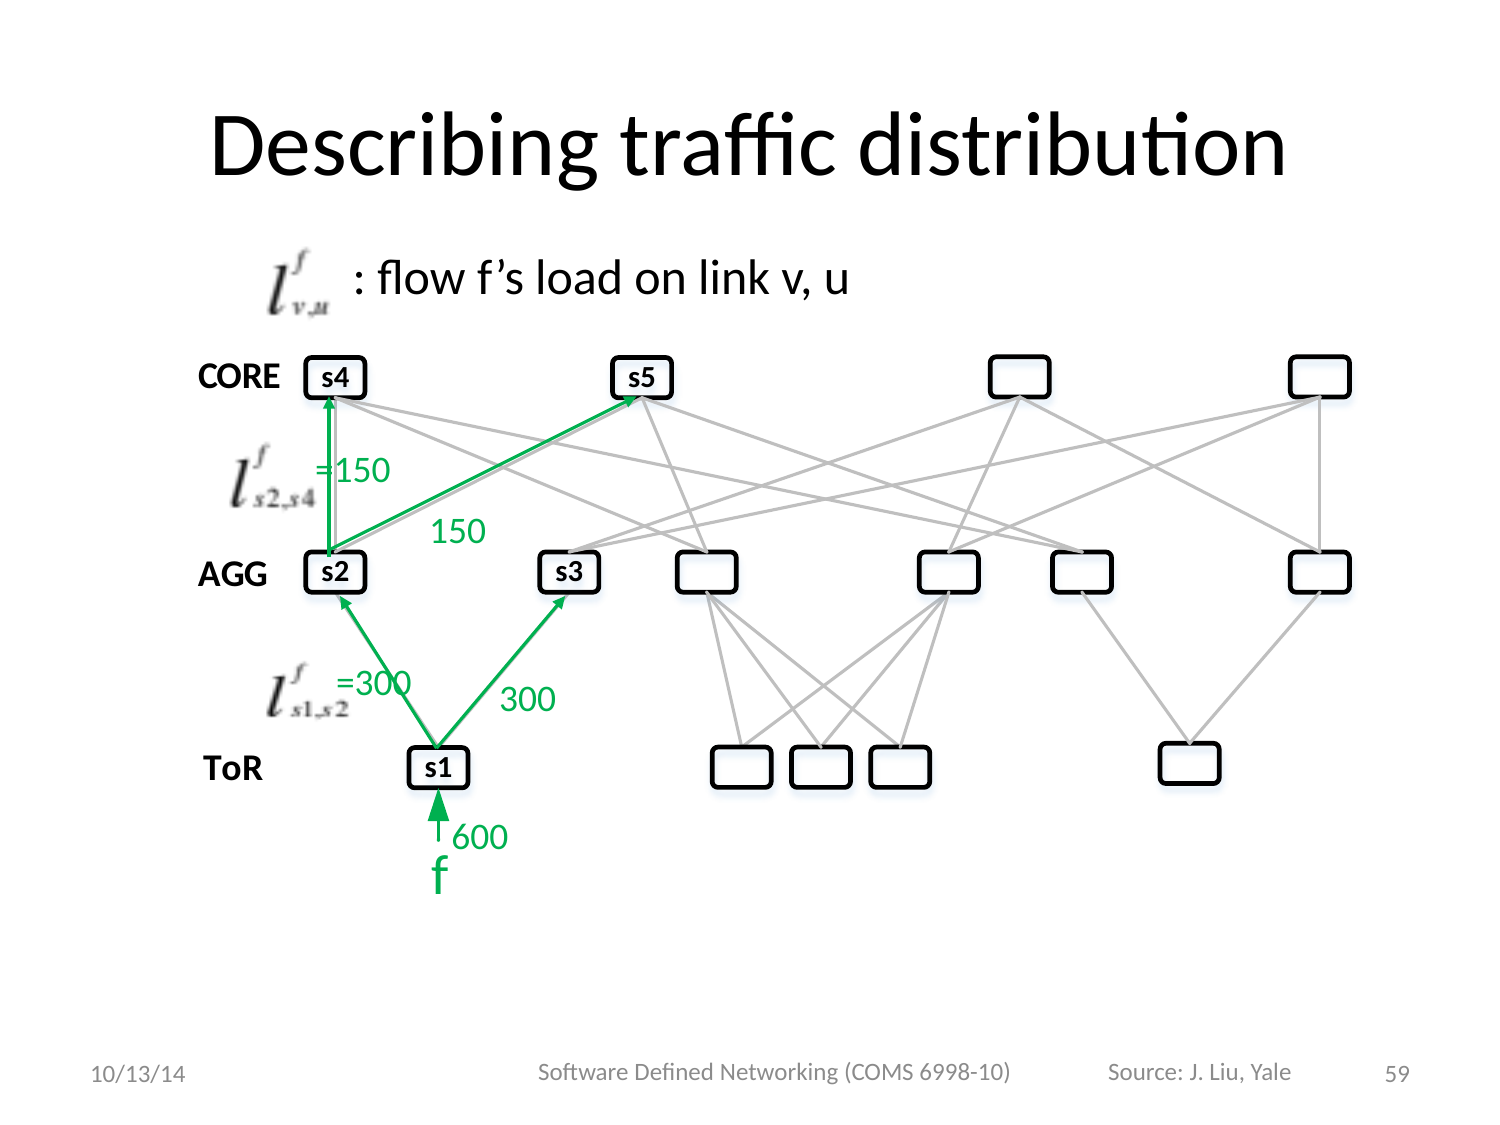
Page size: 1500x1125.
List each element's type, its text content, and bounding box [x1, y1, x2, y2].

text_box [328, 396, 637, 551]
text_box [262, 242, 332, 326]
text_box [436, 595, 566, 749]
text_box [262, 657, 355, 726]
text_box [339, 595, 436, 749]
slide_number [75, 1042, 425, 1103]
footer Software Defined Networking (COMS 6998-10) [512, 1037, 937, 1103]
text_box : flow f’s load on link v, u [337, 237, 1088, 313]
picture [175, 339, 1363, 937]
title Describing traffic distribution [75, 45, 1425, 233]
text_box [224, 437, 321, 517]
text_box Source: J. Liu, Yale [937, 1037, 1463, 1103]
